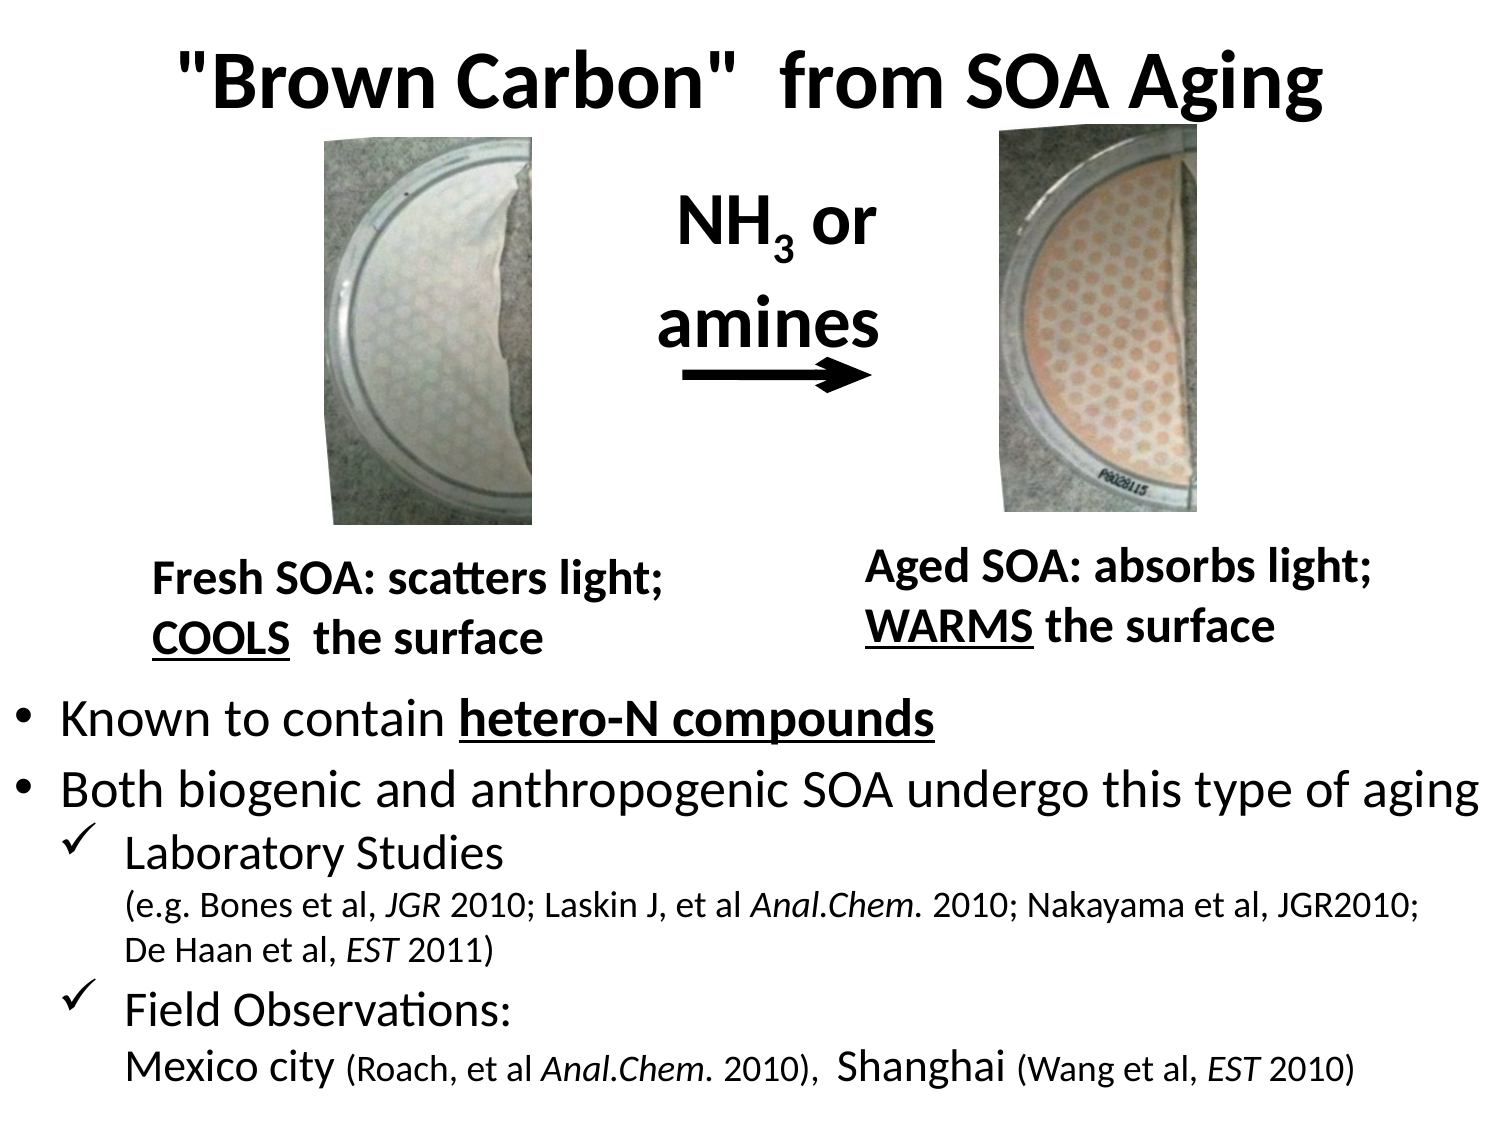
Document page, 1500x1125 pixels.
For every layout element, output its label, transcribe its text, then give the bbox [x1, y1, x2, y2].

text_box Laboratory Studies (e.g. Bones et al, JGR 2010; Laskin J, et al Anal.Chem. 2010; Nakayama et al, JGR2010; De Haan et al, EST 2011) Field Observations: Mexico city (Roach, et al Anal.Chem. 2010), Shanghai (Wang et al, EST 2010) [24, 812, 1463, 1099]
picture [324, 137, 532, 525]
title "Brown Carbon" from SOA Aging [0, 0, 1500, 151]
text_box Aged SOA: absorbs light; WARMS the surface [849, 524, 1425, 660]
text_box Fresh SOA: scatters light; COOLS the surface [137, 537, 750, 674]
text_box Known to contain hetero-N compounds Both biogenic and anthropogenic SOA undergo this type of aging [0, 674, 1500, 826]
picture [999, 124, 1197, 512]
text_box NH3 or amines [575, 162, 980, 370]
